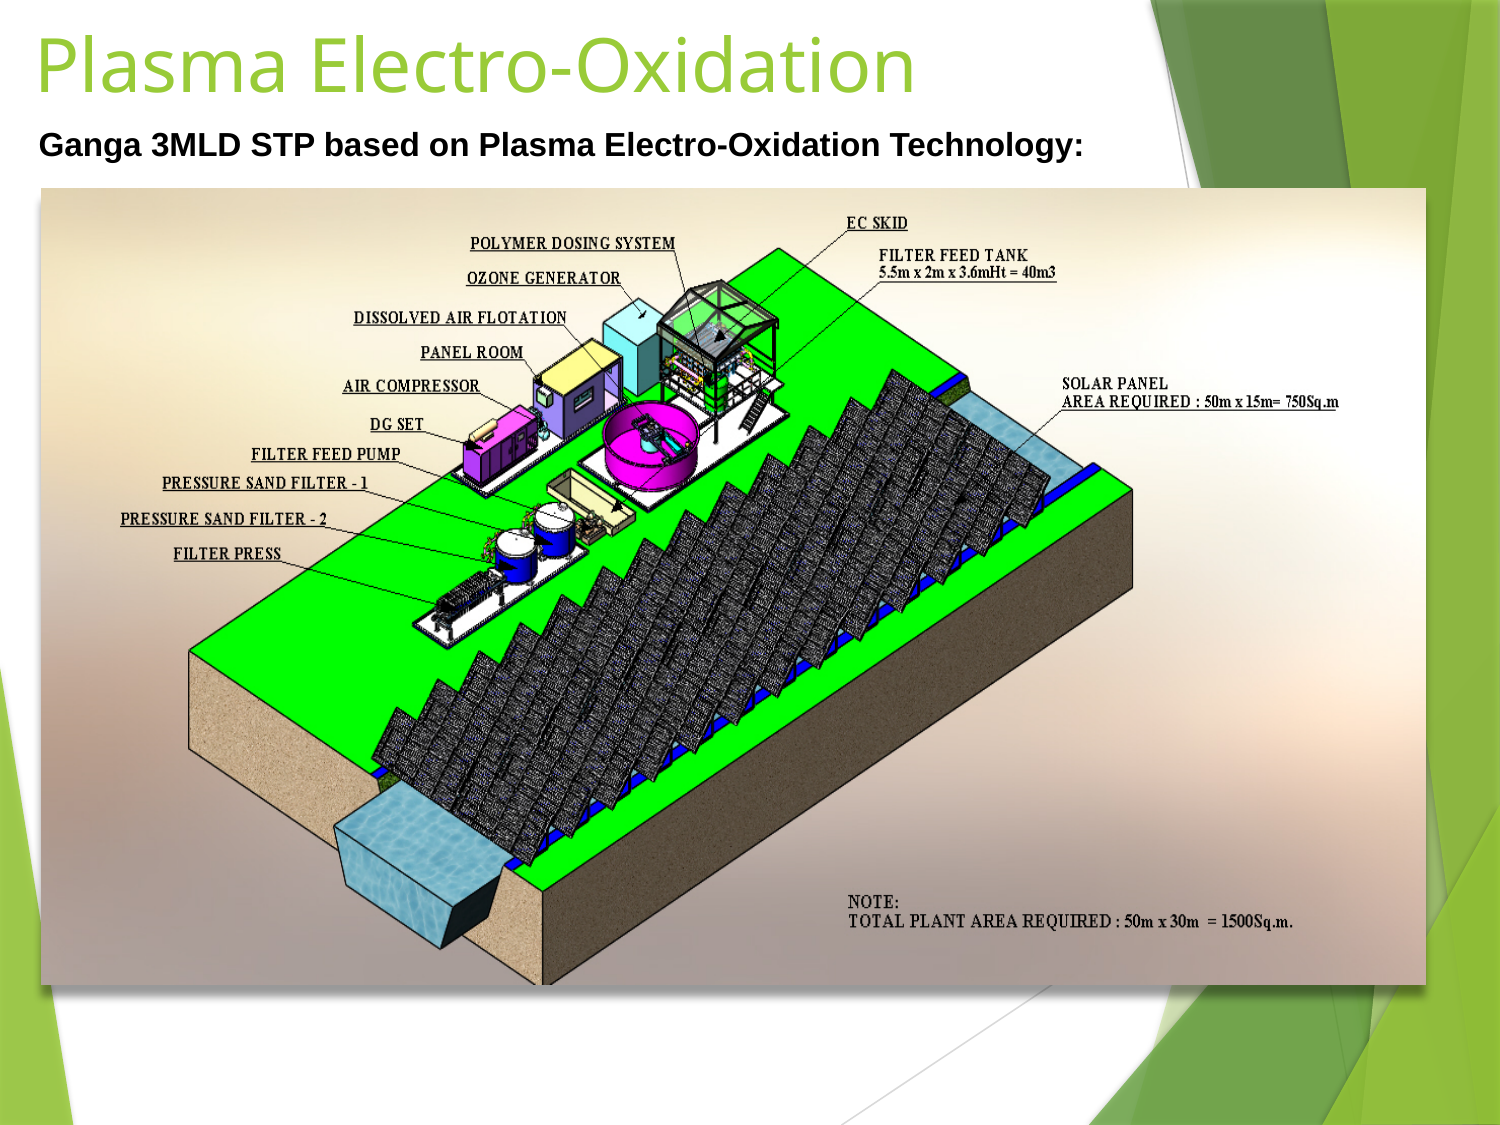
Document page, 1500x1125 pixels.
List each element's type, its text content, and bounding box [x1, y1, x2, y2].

picture [41, 188, 1426, 985]
text_box Ganga 3MLD STP based on Plasma Electro-Oxidation Technology: [28, 118, 1177, 169]
text_box Plasma Electro-Oxidation [19, 9, 1197, 227]
